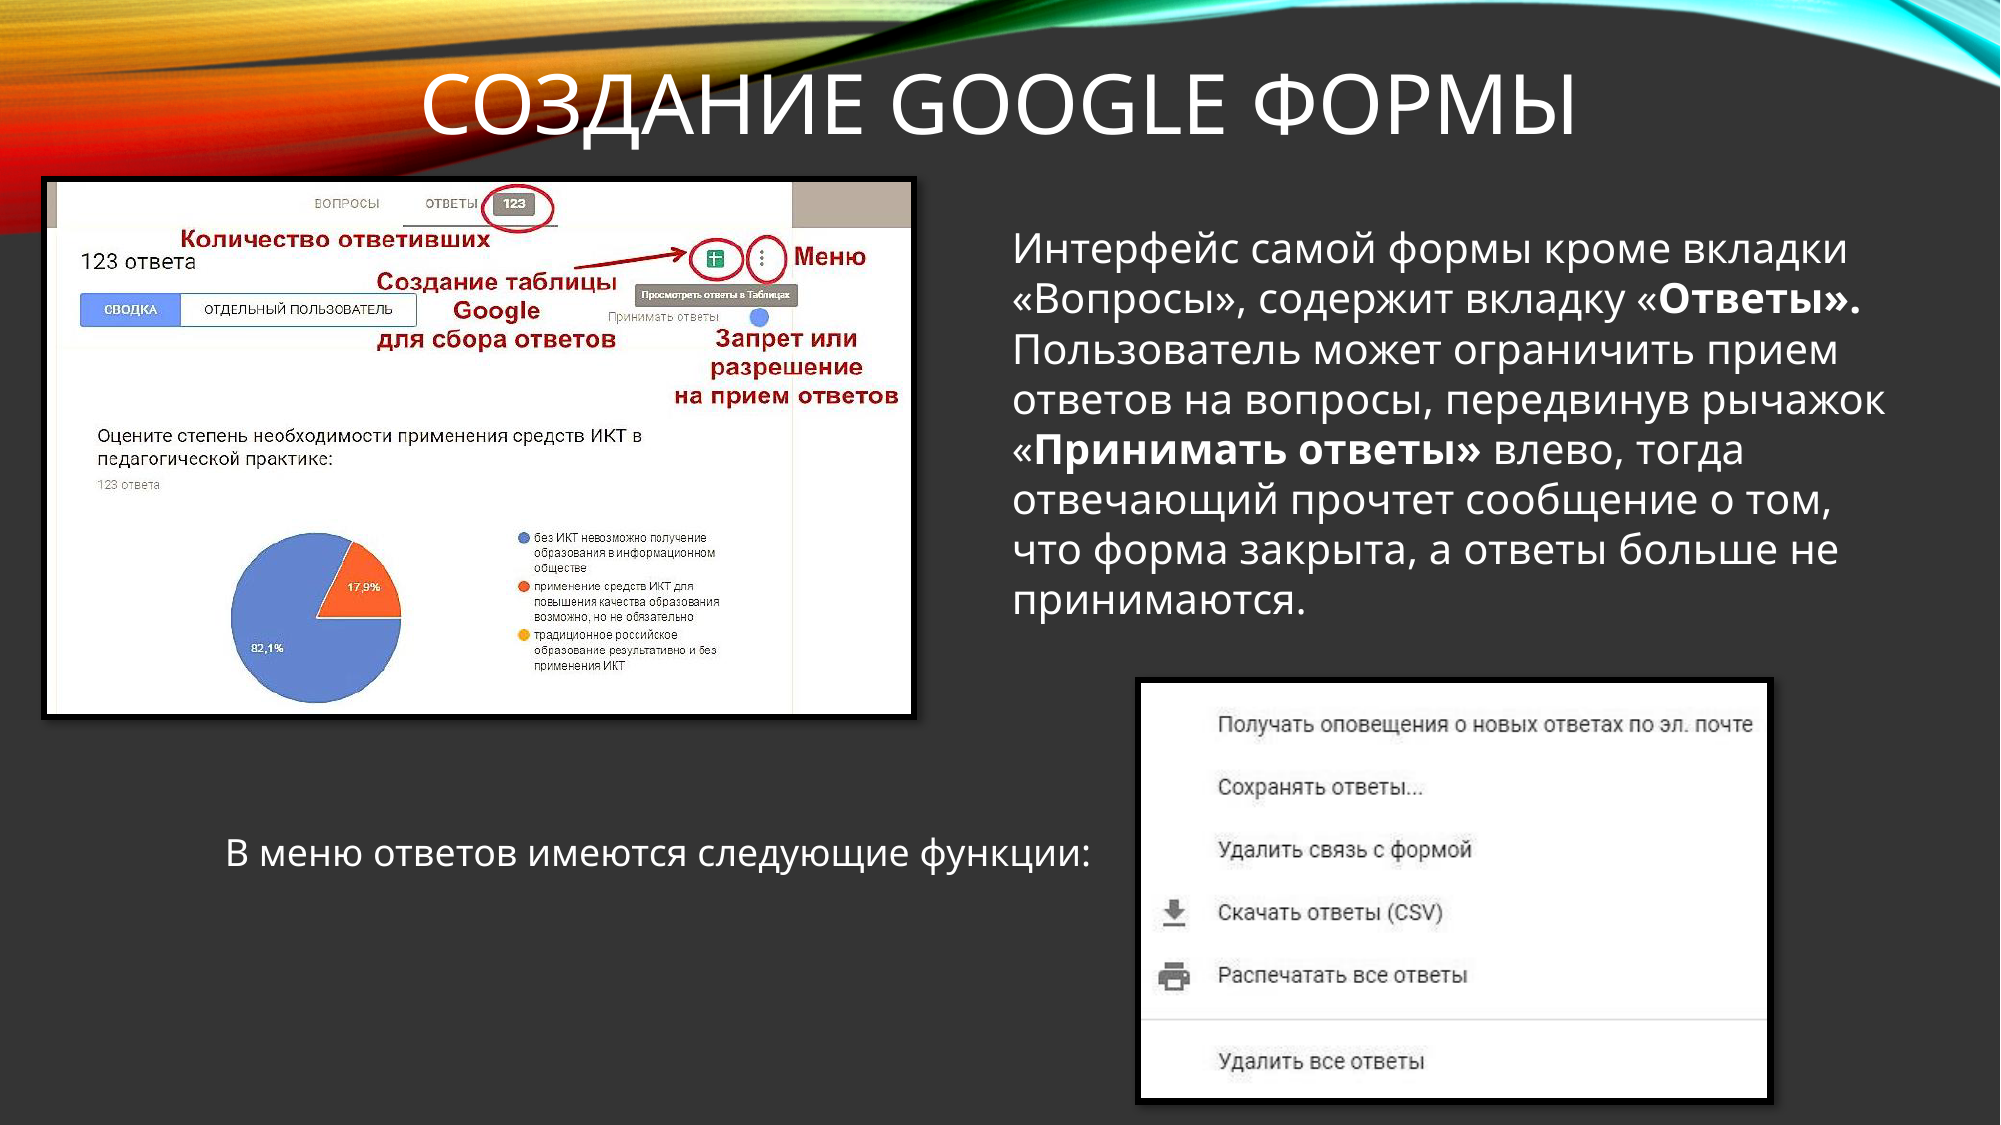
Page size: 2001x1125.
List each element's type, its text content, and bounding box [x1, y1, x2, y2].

picture [0, 0, 2000, 237]
text_box В меню ответов имеются следующие функции: [185, 821, 1133, 882]
text_box Интерфейс самой формы кроме вкладки «Вопросы», содержит вкладку «Ответы». Пользователь может ограничить прием ответов на вопросы, передвинув рычажок «Принимать ответы» влево, тогда отвечающий прочтет сообщение о том, что форма закрыта, а ответы больше не принимаются. [997, 214, 1912, 630]
picture [47, 182, 912, 715]
text_box Создание Google Формы [112, 20, 1888, 195]
picture [1140, 682, 1768, 1099]
